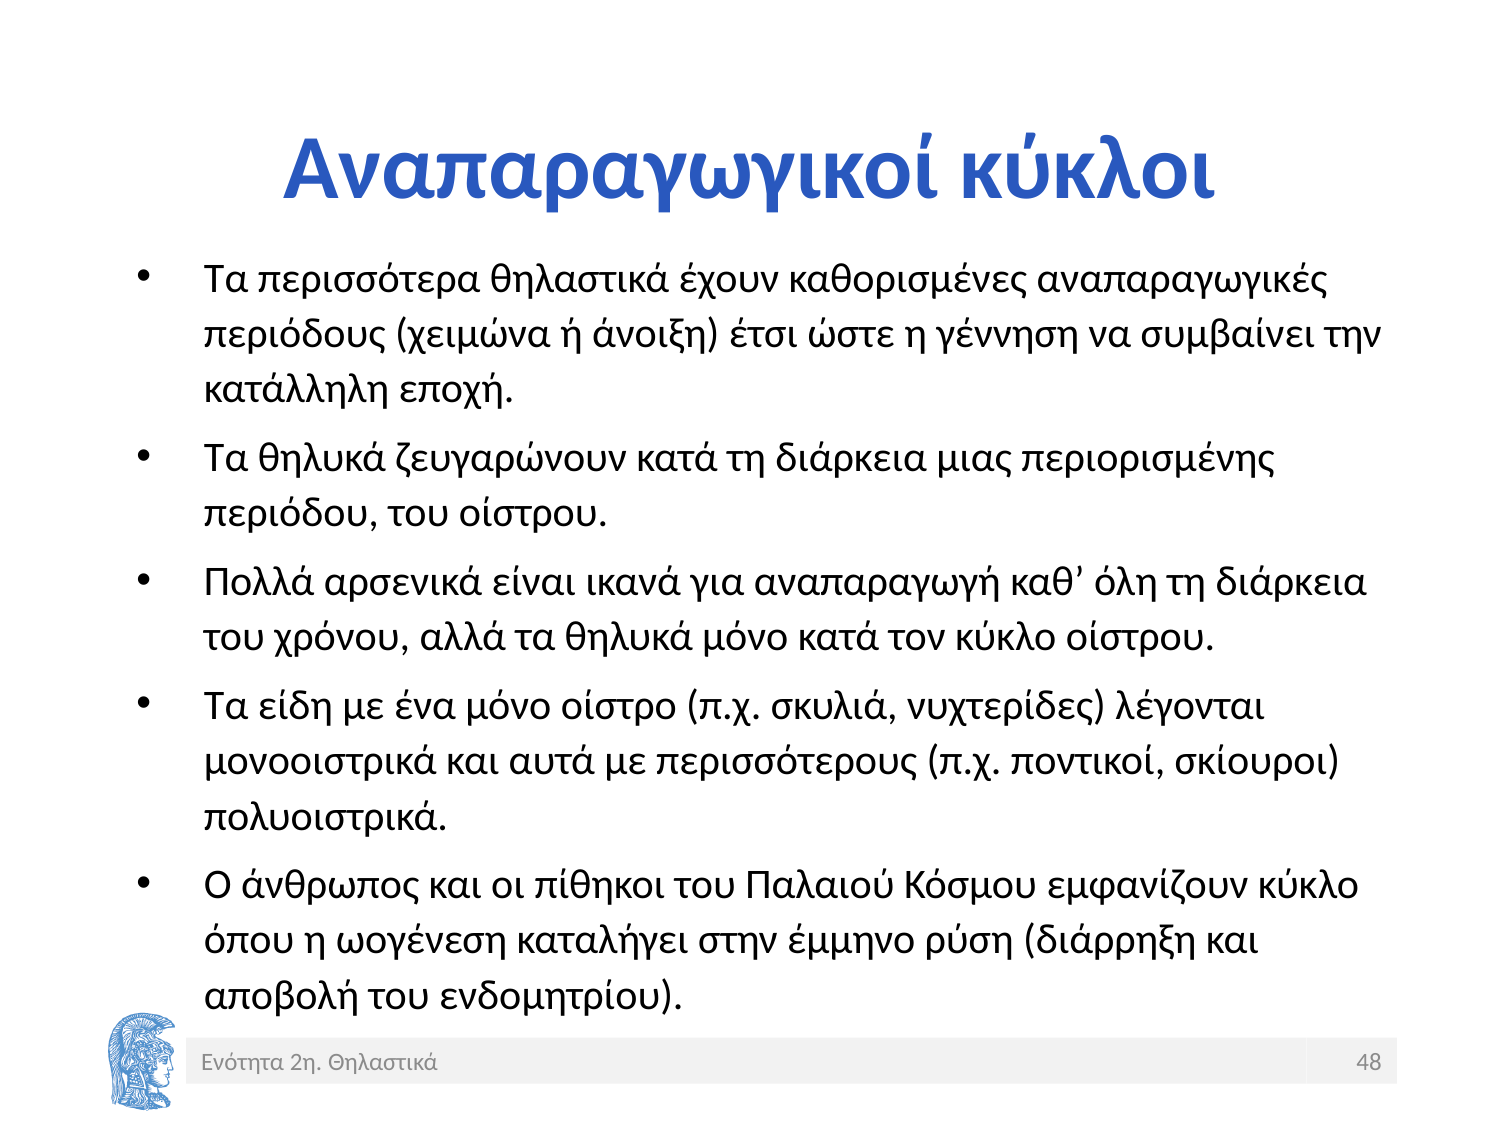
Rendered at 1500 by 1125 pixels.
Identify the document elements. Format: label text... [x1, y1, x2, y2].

footer Ενότητα 2η. Θηλαστικά [186, 1037, 1306, 1084]
slide_number 48 [1306, 1037, 1397, 1084]
title Αναπαραγωγικοί κύκλοι [103, 59, 1397, 237]
list Τα περισσότερα θηλαστικά έχουν καθορισμένες αναπαραγωγικές περιόδους (χειμώνα ή άνοιξη) έτσι ώστε η γέννηση να συμβαίνει την κατάλληλη εποχή. Τα θηλυκά ζευγαρώνουν κατά τη διάρκεια μιας περιορισμένης περιόδου, του οίστρου. Πολλά αρσενικά είναι ικανά για αναπαραγωγή καθ’ όλη τη διάρκεια του χρόνου, αλλά τα θηλυκά μόνο κατά τον κύκλο οίστρου. Τα είδη με ένα μόνο οίστρο (π.χ. σκυλιά, νυχτερίδες) λέγονται μονοοιστρικά και αυτά με περισσότερους (π.χ. ποντικοί, σκίουροι) πολυοιστρικά. Ο άνθρωπος και οι πίθηκοι του Παλαιού Κόσμου εμφανίζουν κύκλο όπου η ωογένεση καταλήγει στην έμμηνο ρύση (διάρρηξη και αποβολή του ενδομητρίου). [87, 237, 1405, 1038]
picture [103, 1038, 186, 1114]
